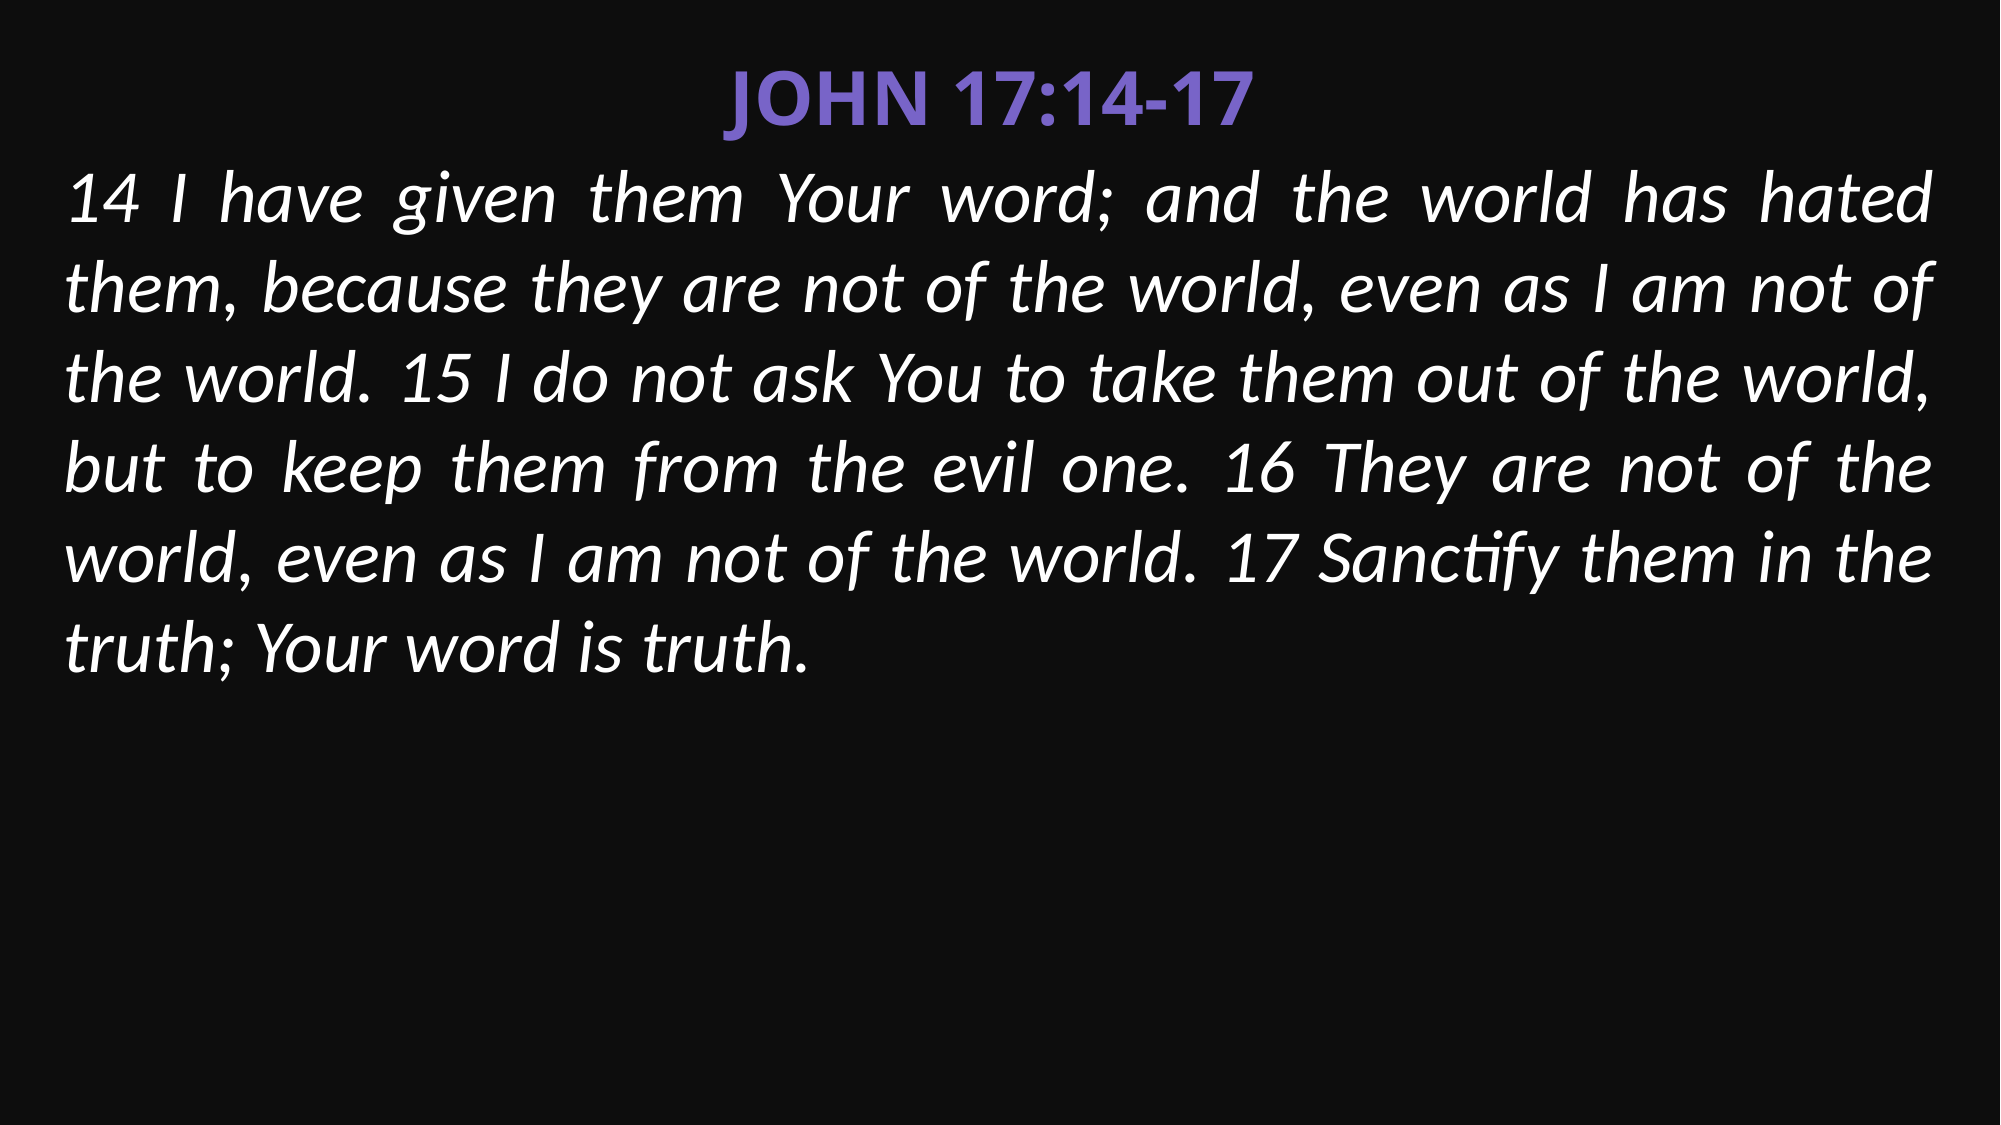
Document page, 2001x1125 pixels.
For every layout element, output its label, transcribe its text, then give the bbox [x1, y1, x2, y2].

subtitle John 17:14-17 [34, 42, 1951, 184]
text_box 14 I have given them Your word; and the world has hated them, because they are not of the world, even as I am not of the world. 15 I do not ask You to take them out of the world, but to keep them from the evil one. 16 They are not of the world, even as I am not of the world. 17 Sanctify them in the truth; Your word is truth. [49, 139, 1951, 695]
